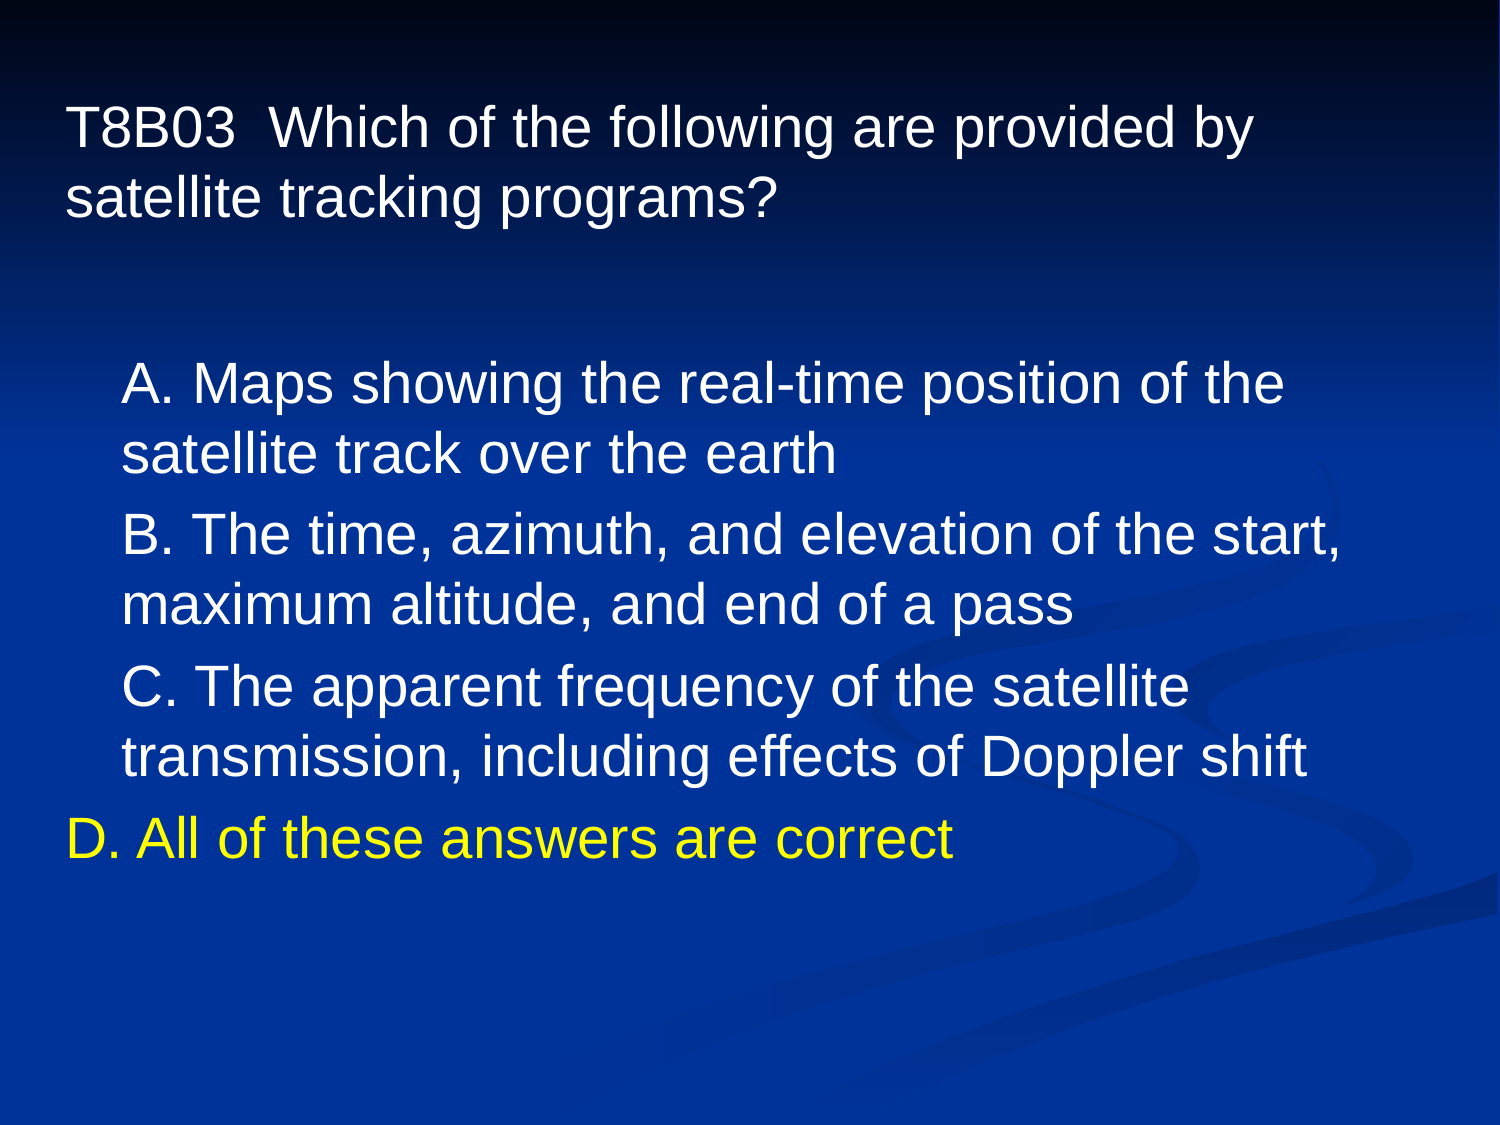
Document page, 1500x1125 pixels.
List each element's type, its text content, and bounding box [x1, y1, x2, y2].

list A. Maps showing the real-time position of the satellite track over the earth B. The time, azimuth, and elevation of the start, maximum altitude, and end of a pass C. The apparent frequency of the satellite transmission, including effects of Doppler shift D. All of these answers are correct [49, 337, 1451, 1006]
title T8B03 Which of the following are provided by satellite tracking programs? [49, 49, 1451, 337]
